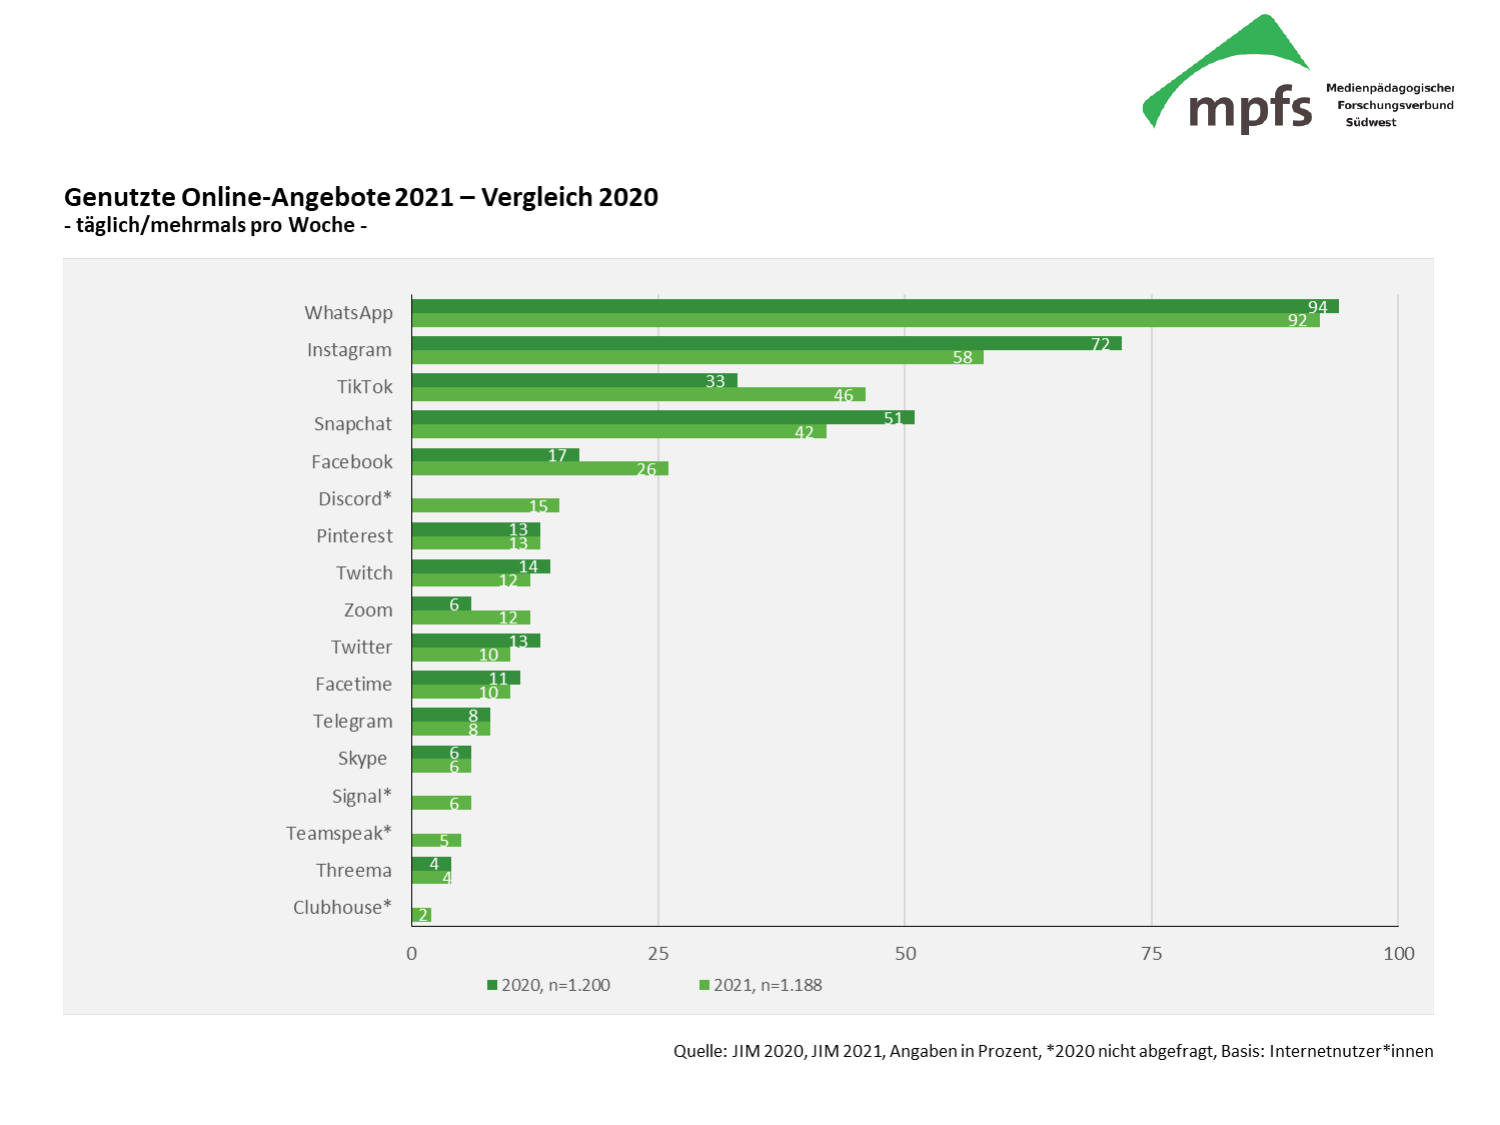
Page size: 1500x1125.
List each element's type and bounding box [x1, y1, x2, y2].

picture [46, 170, 1453, 1074]
